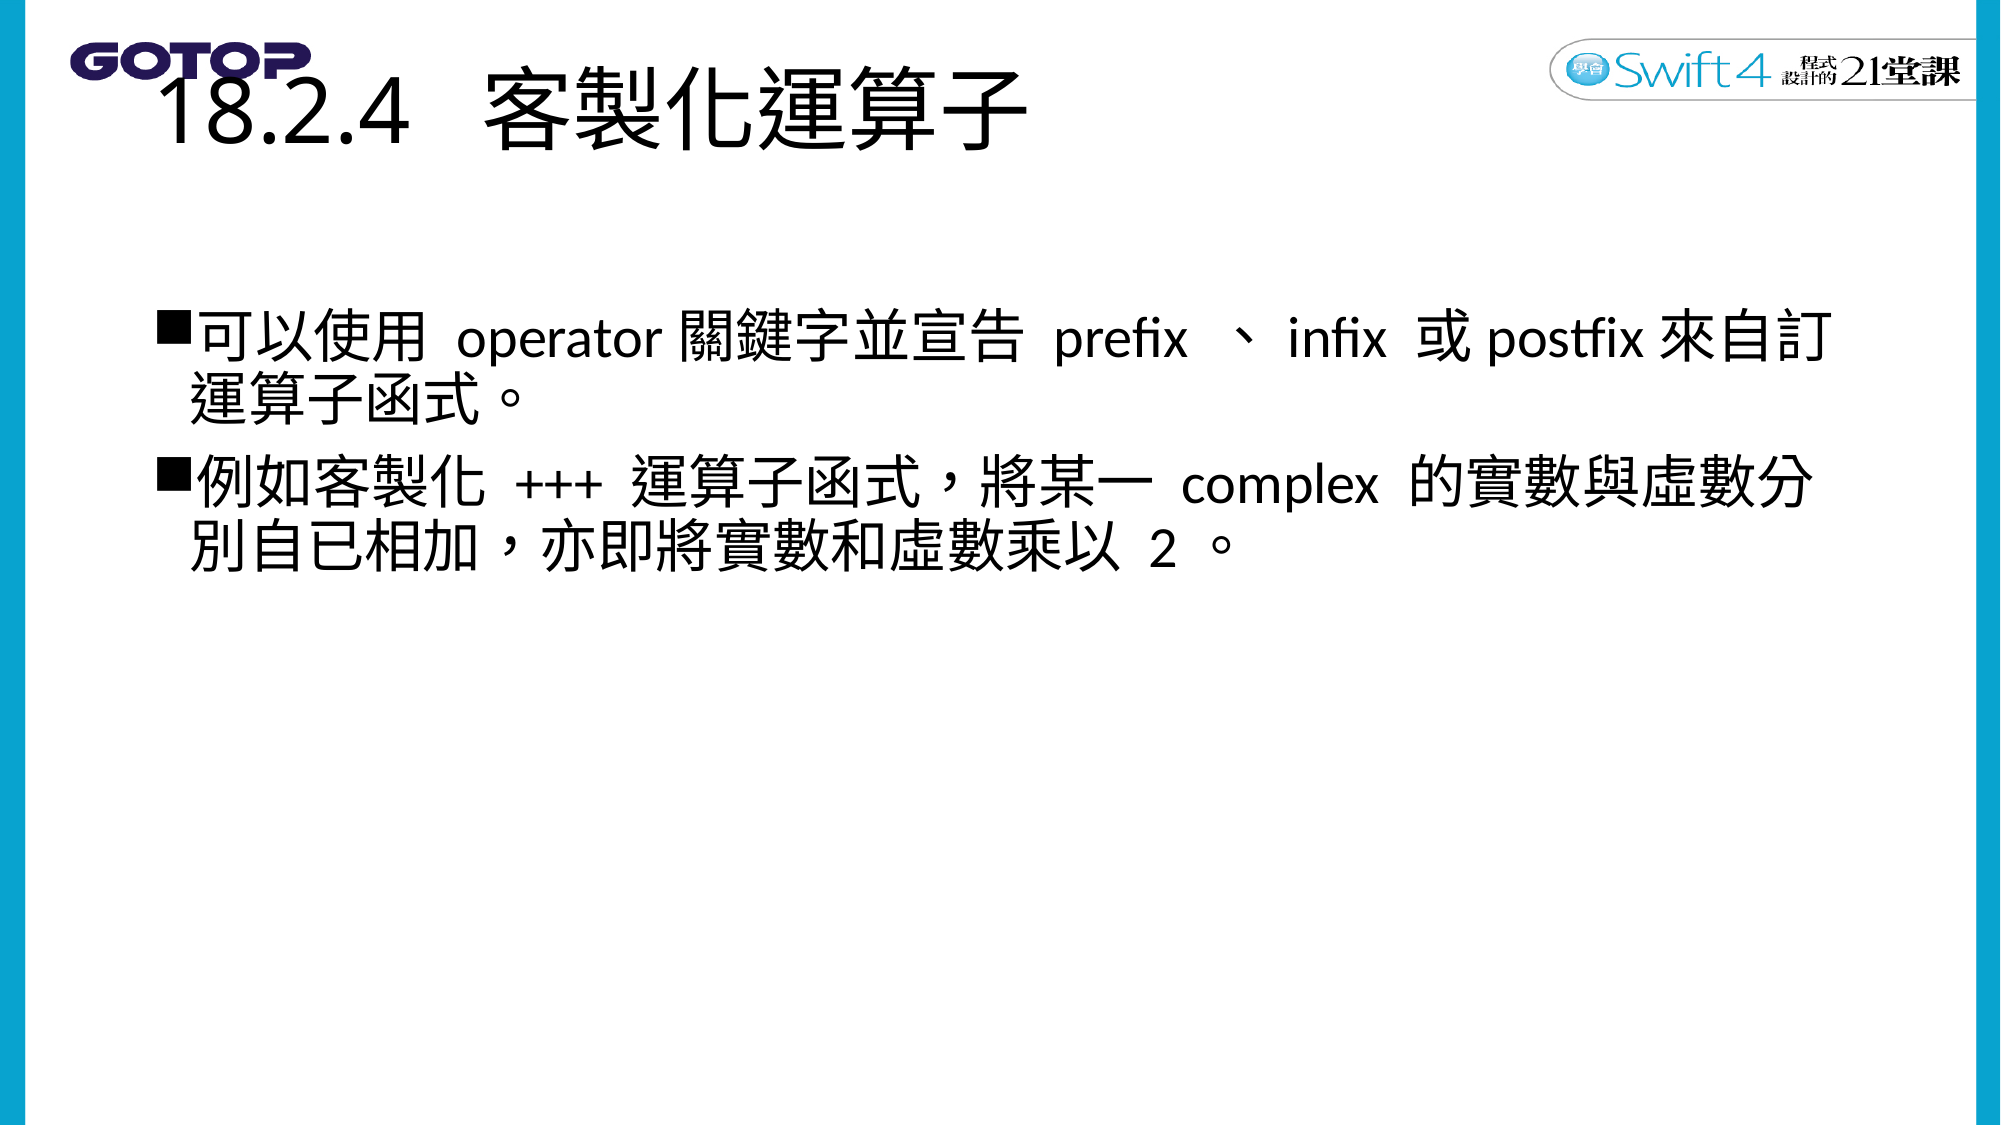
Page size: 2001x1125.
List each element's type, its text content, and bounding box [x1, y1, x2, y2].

title 18.2.4 客製化運算子 [137, 59, 1863, 278]
picture [26, 0, 1976, 1125]
list 可以使用 operator關鍵字並宣告 prefix 、infix 或postfix來自訂運算子函式。 例如客製化 +++ 運算子函式，將某一 complex 的實數與虛數分別自已相加，亦即將實數和虛數乘以 2。 [137, 299, 1863, 1014]
